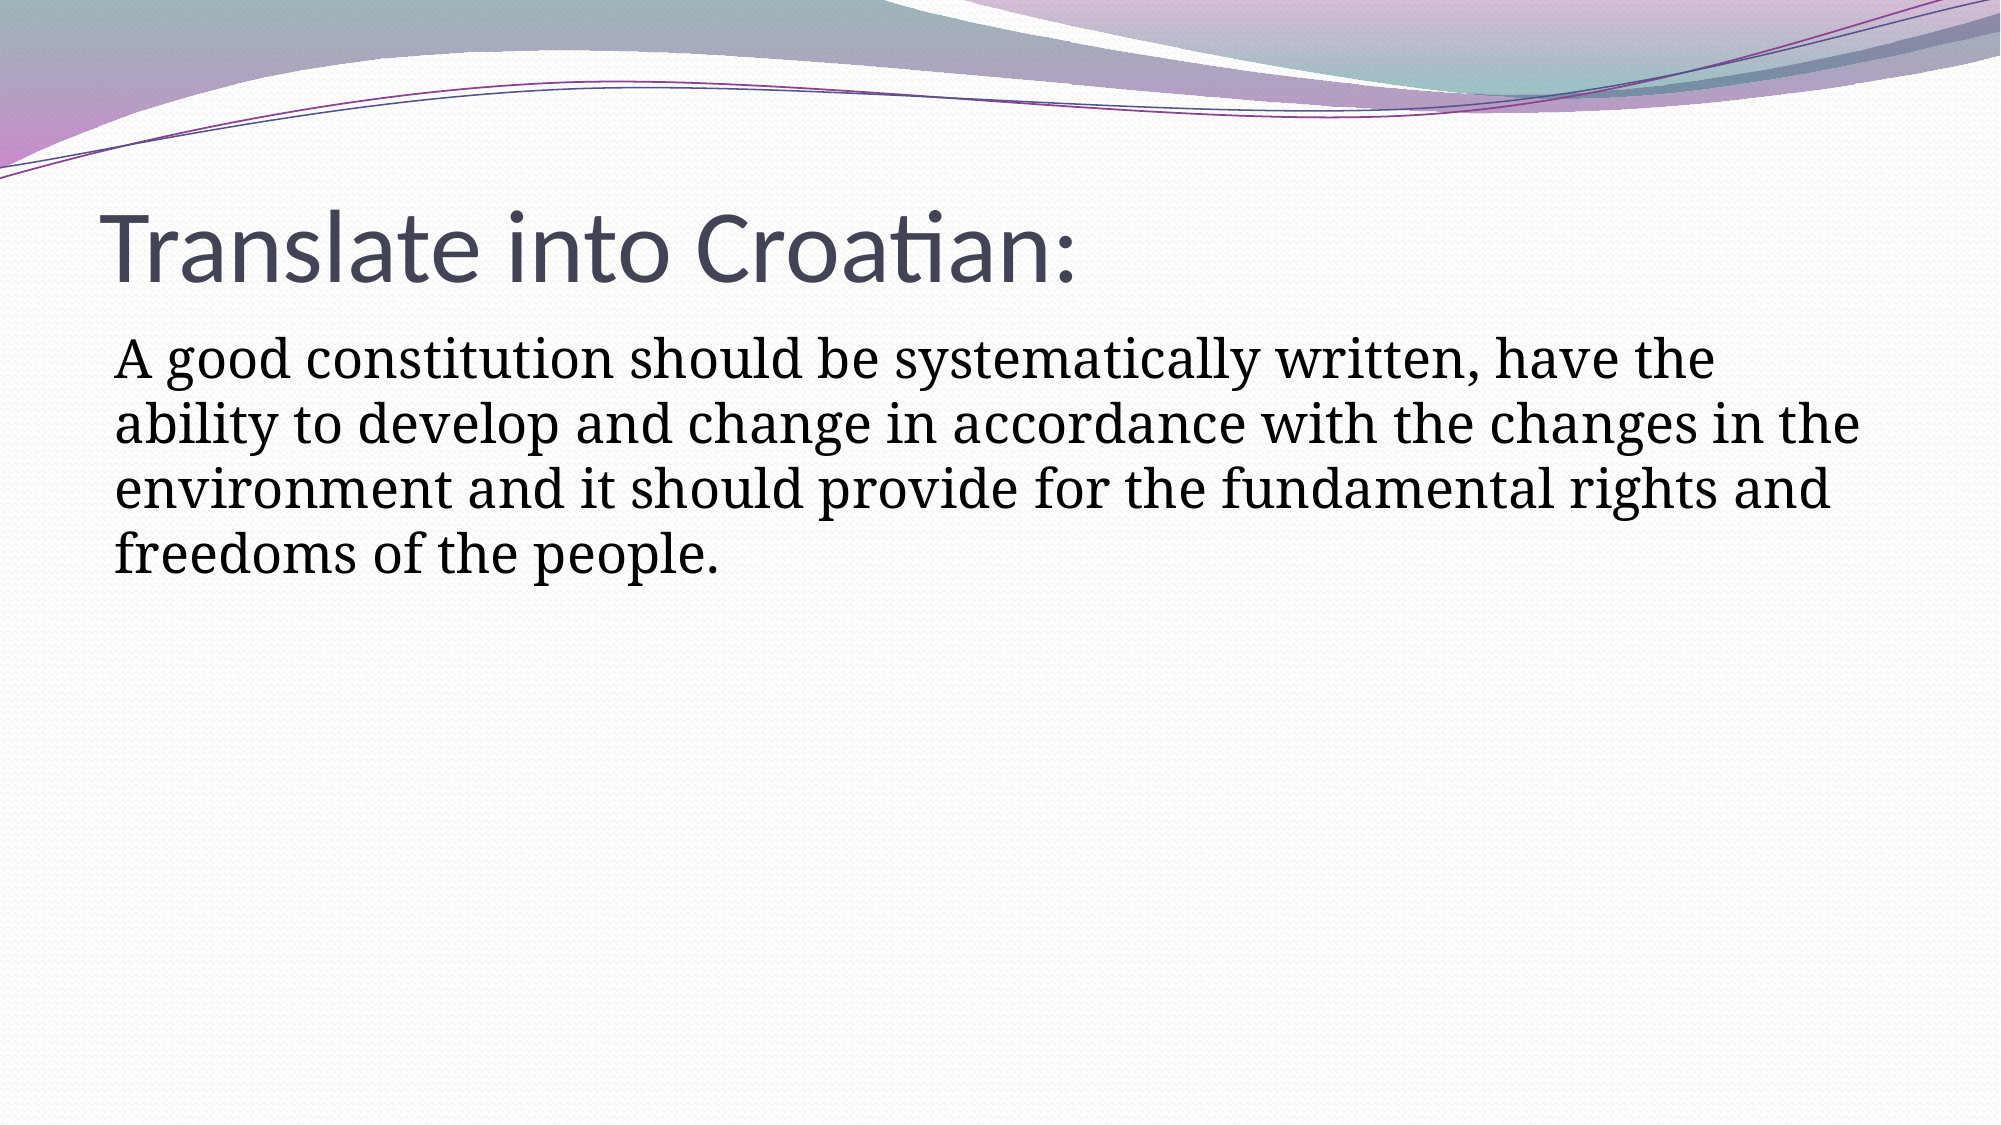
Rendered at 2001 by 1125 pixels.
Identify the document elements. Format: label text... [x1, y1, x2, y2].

list A good constitution should be systematically written, have the ability to develop and change in accordance with the changes in the environment and it should provide for the fundamental rights and freedoms of the people. [99, 317, 1900, 1038]
title Translate into Croatian: [99, 115, 1900, 303]
